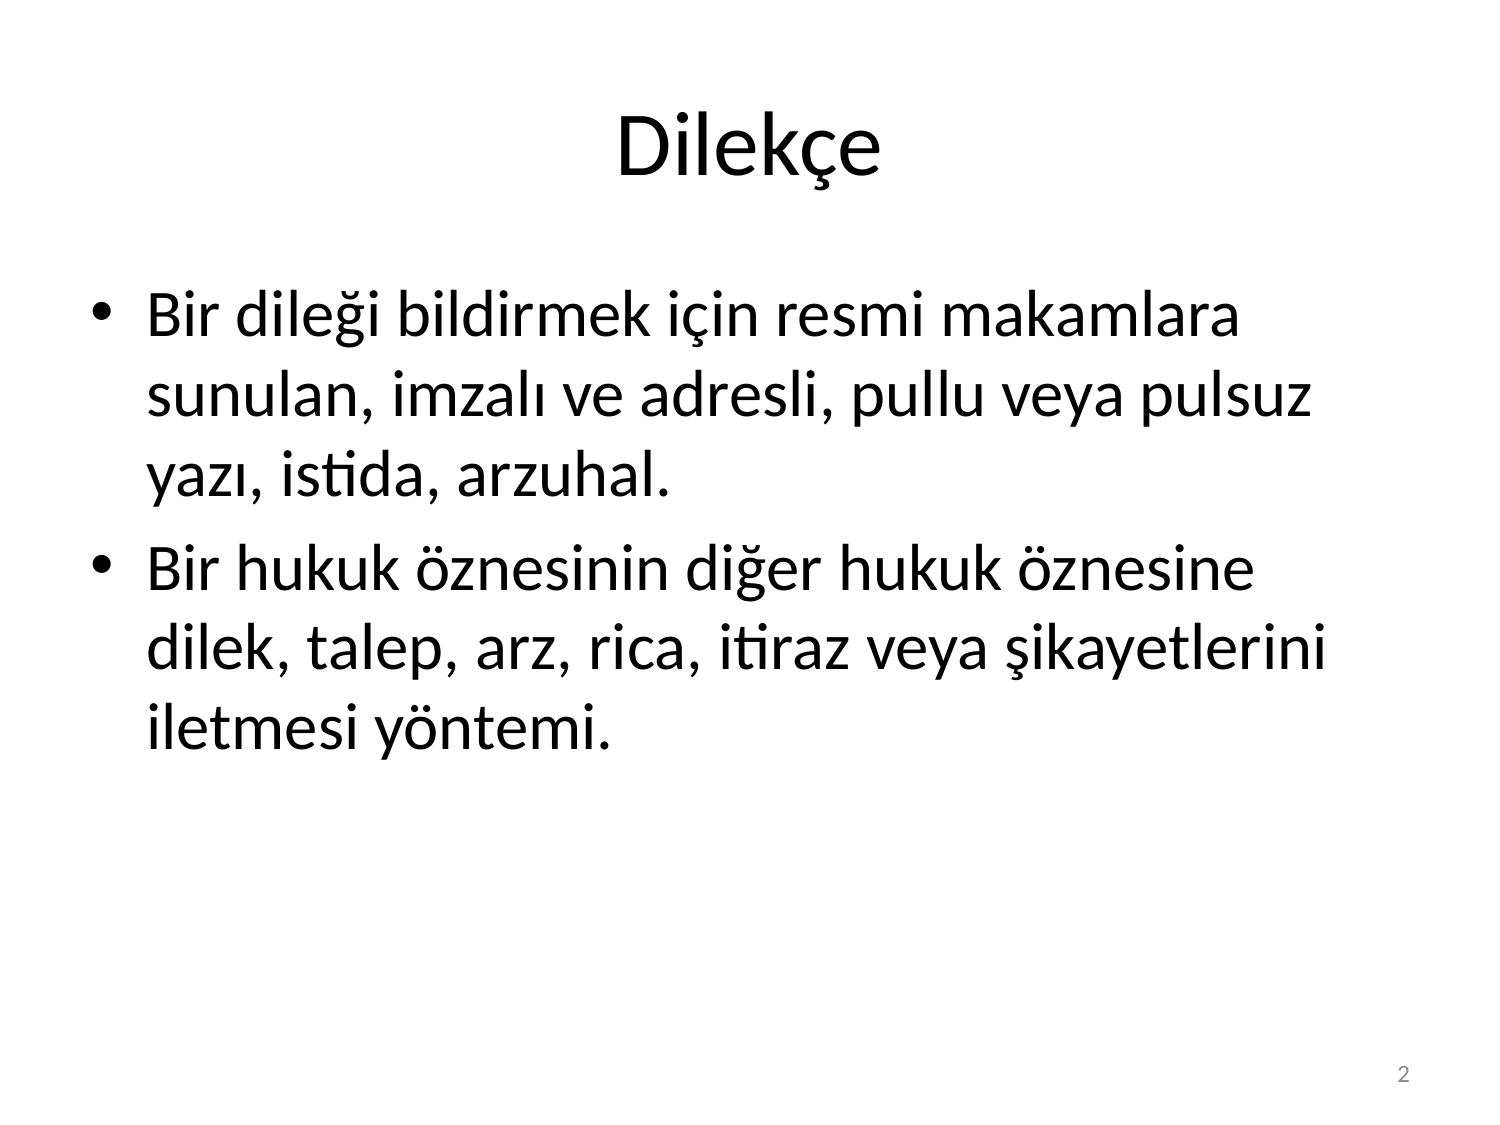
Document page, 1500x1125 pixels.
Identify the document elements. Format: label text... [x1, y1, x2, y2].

list Bir dileği bildirmek için resmi makamlara sunulan, imzalı ve adresli, pullu veya pulsuz yazı, istida, arzuhal. Bir hukuk öznesinin diğer hukuk öznesine dilek, talep, arz, rica, itiraz veya şikayetlerini iletmesi yöntemi. [75, 262, 1425, 1005]
slide_number 2 [1074, 1042, 1425, 1103]
title Dilekçe [75, 45, 1425, 233]
